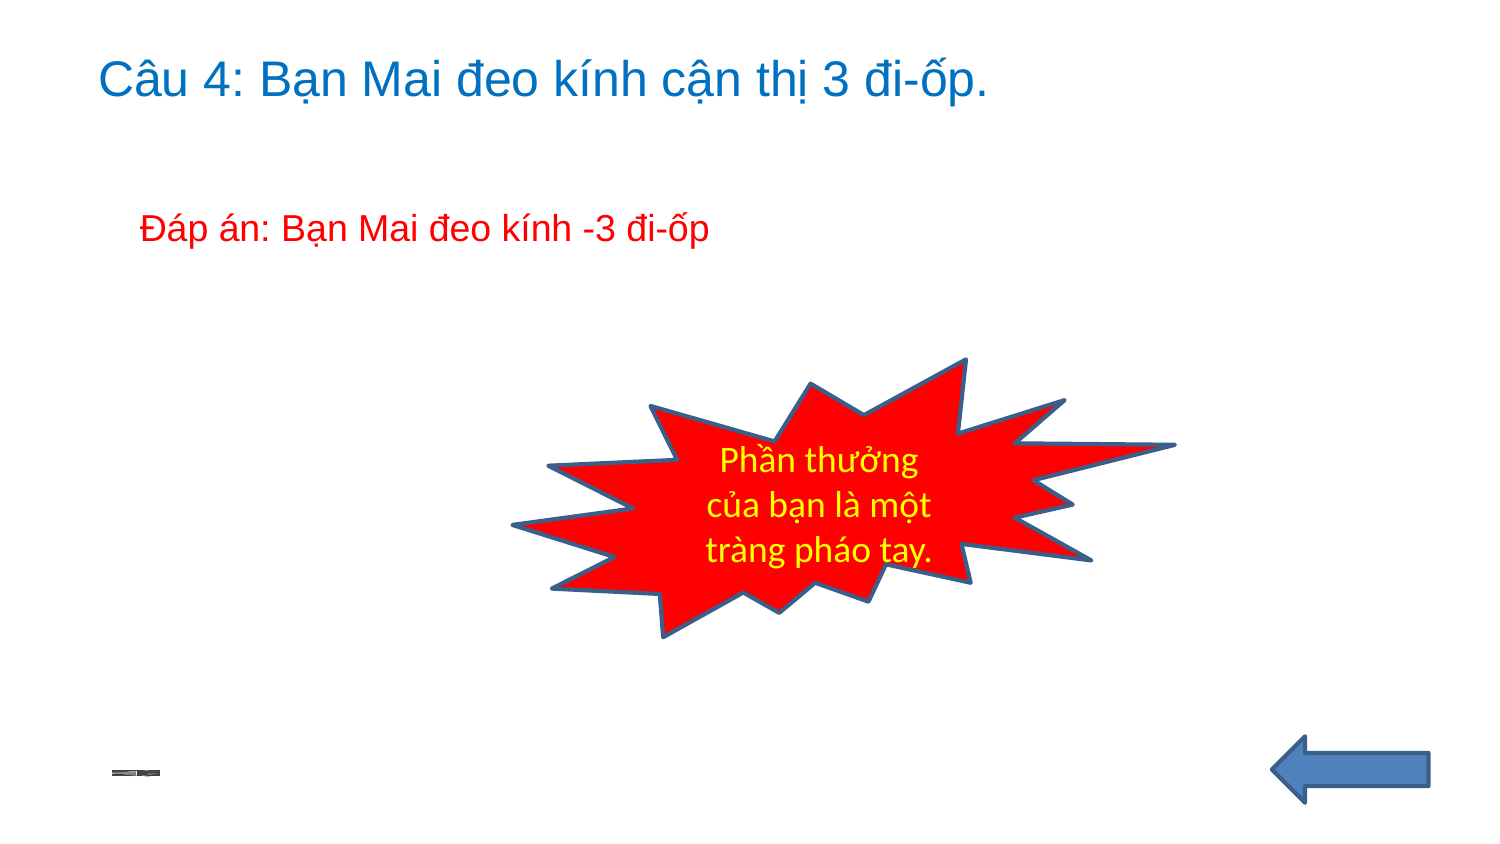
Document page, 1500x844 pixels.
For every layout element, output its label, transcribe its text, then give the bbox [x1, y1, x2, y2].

text_box Đáp án: Bạn Mai đeo kính -3 đi-ốp [125, 196, 1150, 257]
picture [61, 761, 161, 777]
text_box [1269, 734, 1431, 805]
text_box Câu 4: Bạn Mai đeo kính cận thị 3 đi-ốp. [86, 40, 1429, 113]
text_box Phần thưởng của bạn là một tràng pháo tay. [510, 357, 1177, 640]
